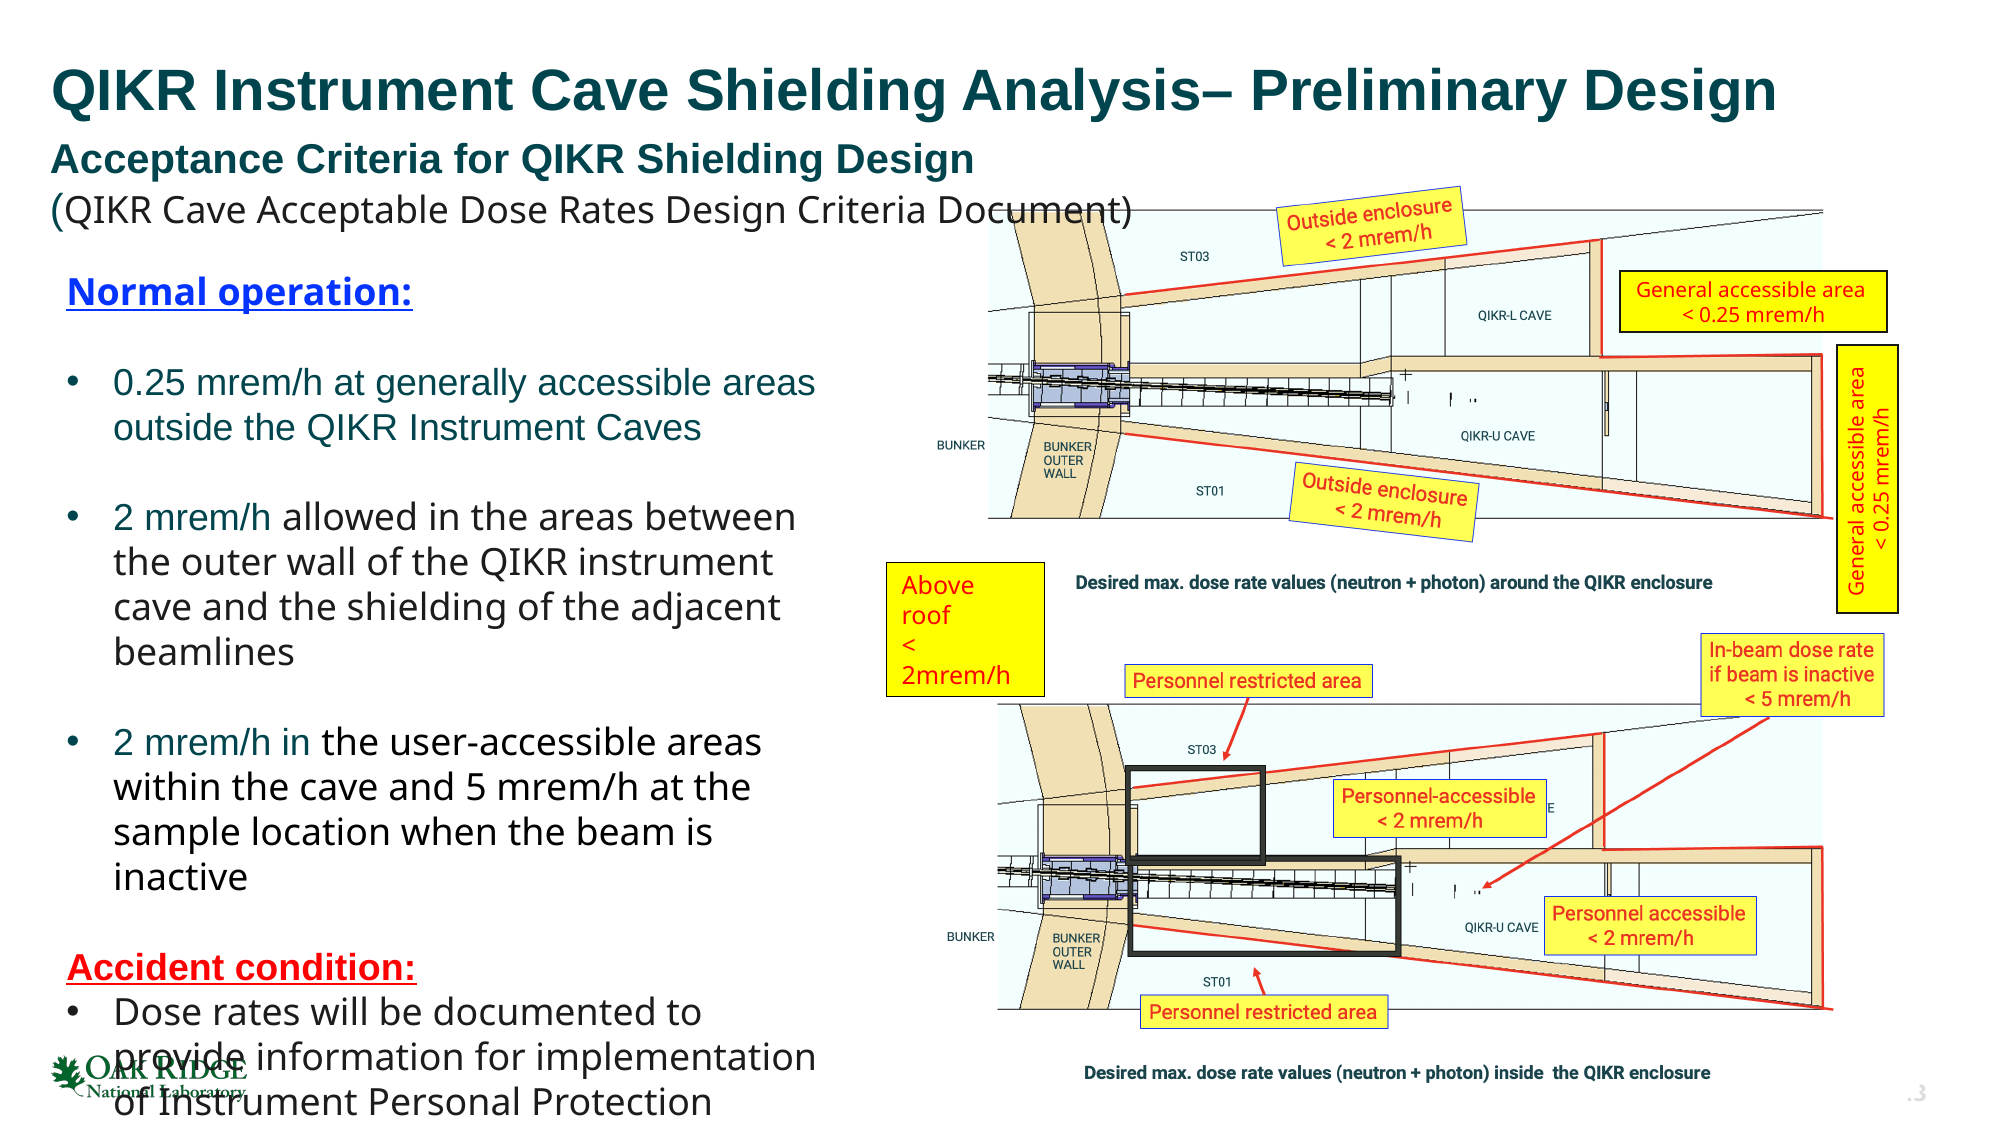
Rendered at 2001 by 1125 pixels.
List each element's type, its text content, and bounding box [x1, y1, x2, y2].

text_box Above roof < 2mrem/h [886, 562, 914, 697]
picture [896, 144, 1920, 1098]
text_box Acceptance Criteria for QIKR Shielding Design (QIKR Cave Acceptable Dose Rates Design Criteria Document) [0, 124, 1200, 240]
text_box Normal operation: 0.25 mrem/h at generally accessible areas outside the QIKR Instrument Caves 2 mrem/h allowed in the areas between the outer wall of the QIKR instrument cave and the shielding of the adjacent beamlines 2 mrem/h in the user-accessible areas within the cave and 5 mrem/h at the sample location when the beam is inactive Accident condition: Dose rates will be documented to provide information for implementation of Instrument Personal Protection System [51, 260, 856, 1125]
title QIKR Instrument Cave Shielding Analysis– Preliminary Design [51, 59, 1937, 157]
